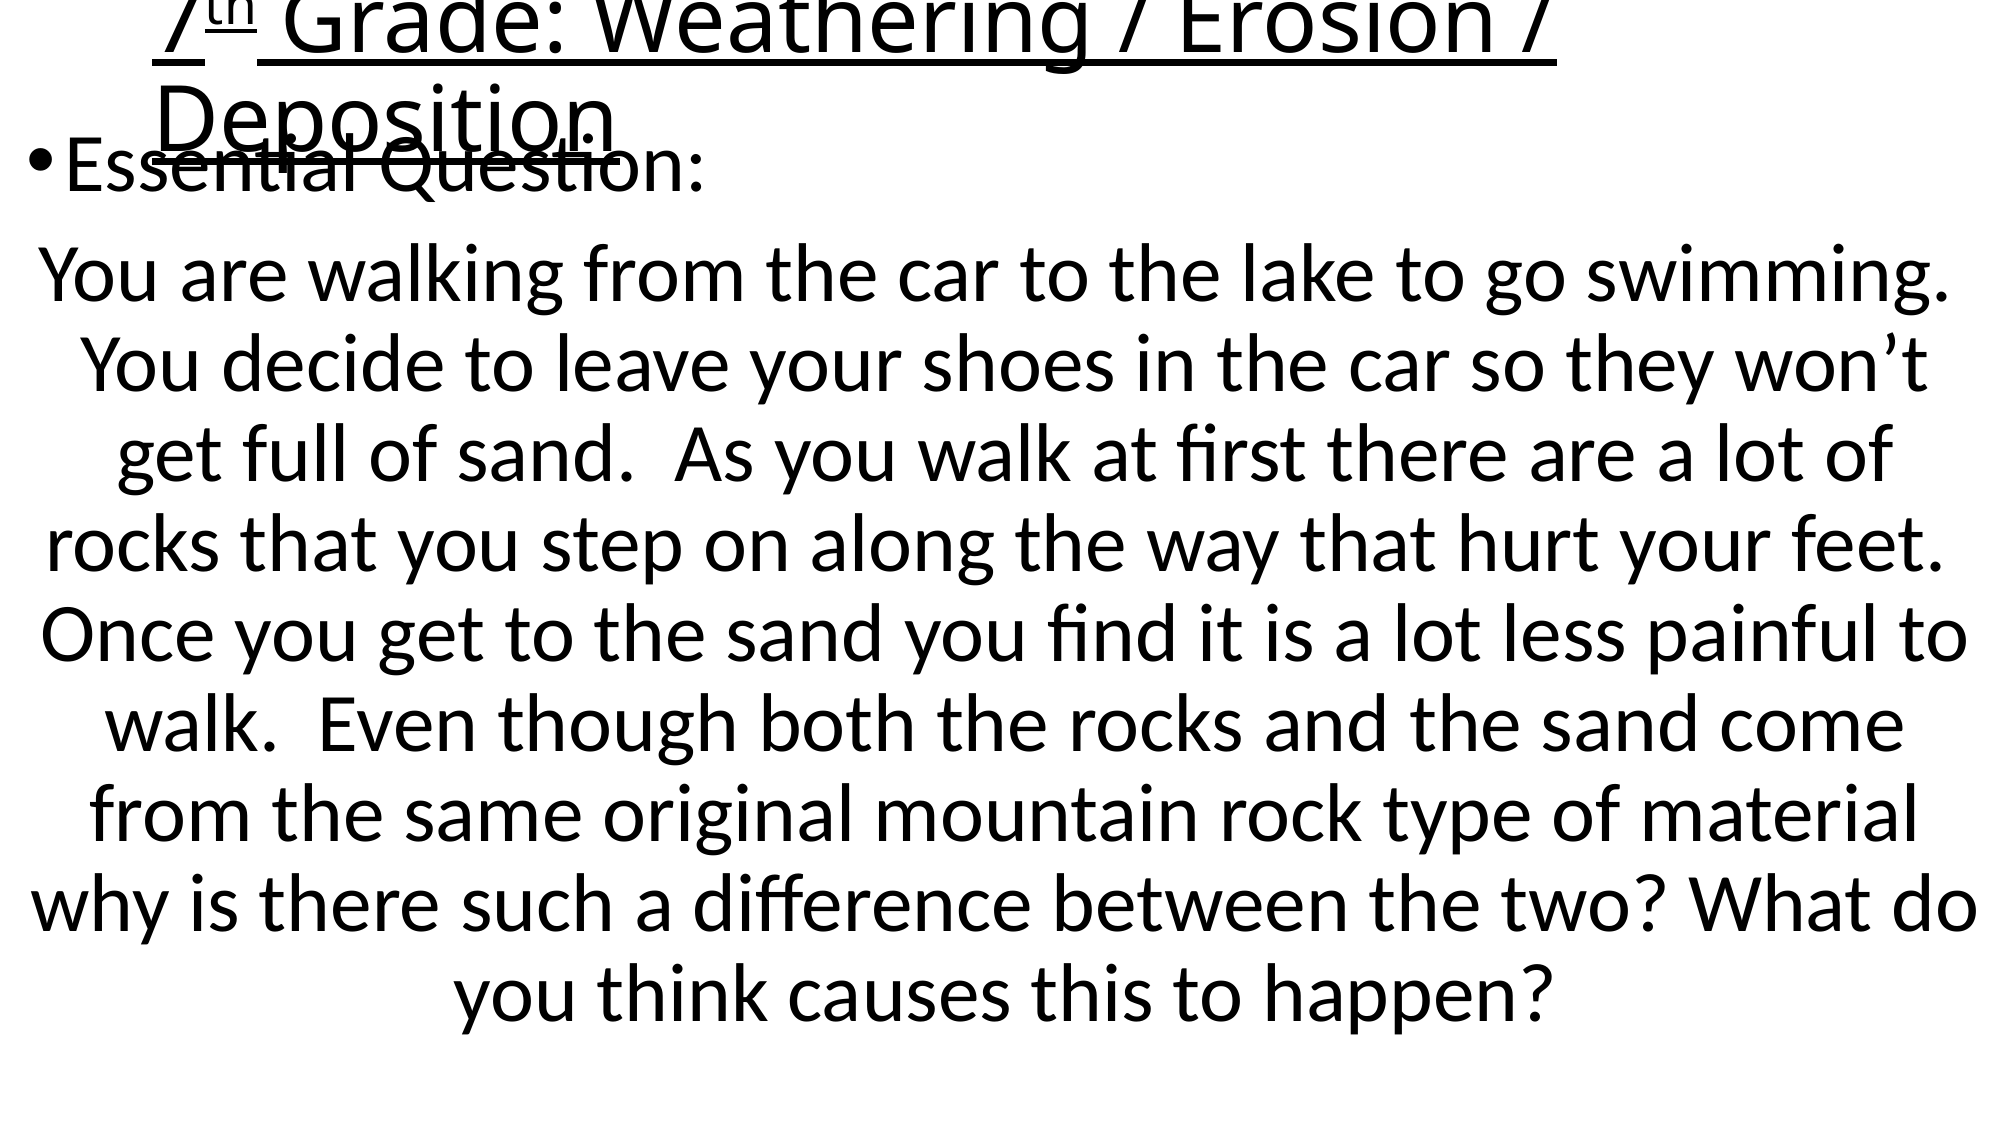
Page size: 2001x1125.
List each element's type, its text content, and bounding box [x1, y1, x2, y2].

list Essential Question: You are walking from the car to the lake to go swimming. You decide to leave your shoes in the car so they won’t get full of sand. As you walk at first there are a lot of rocks that you step on along the way that hurt your feet. Once you get to the sand you find it is a lot less painful to walk. Even though both the rocks and the sand come from the same original mountain rock type of material why is there such a difference between the two? What do you think causes this to happen? [11, 111, 2000, 1125]
title 7th Grade: Weathering / Erosion / Deposition [137, 0, 1863, 111]
